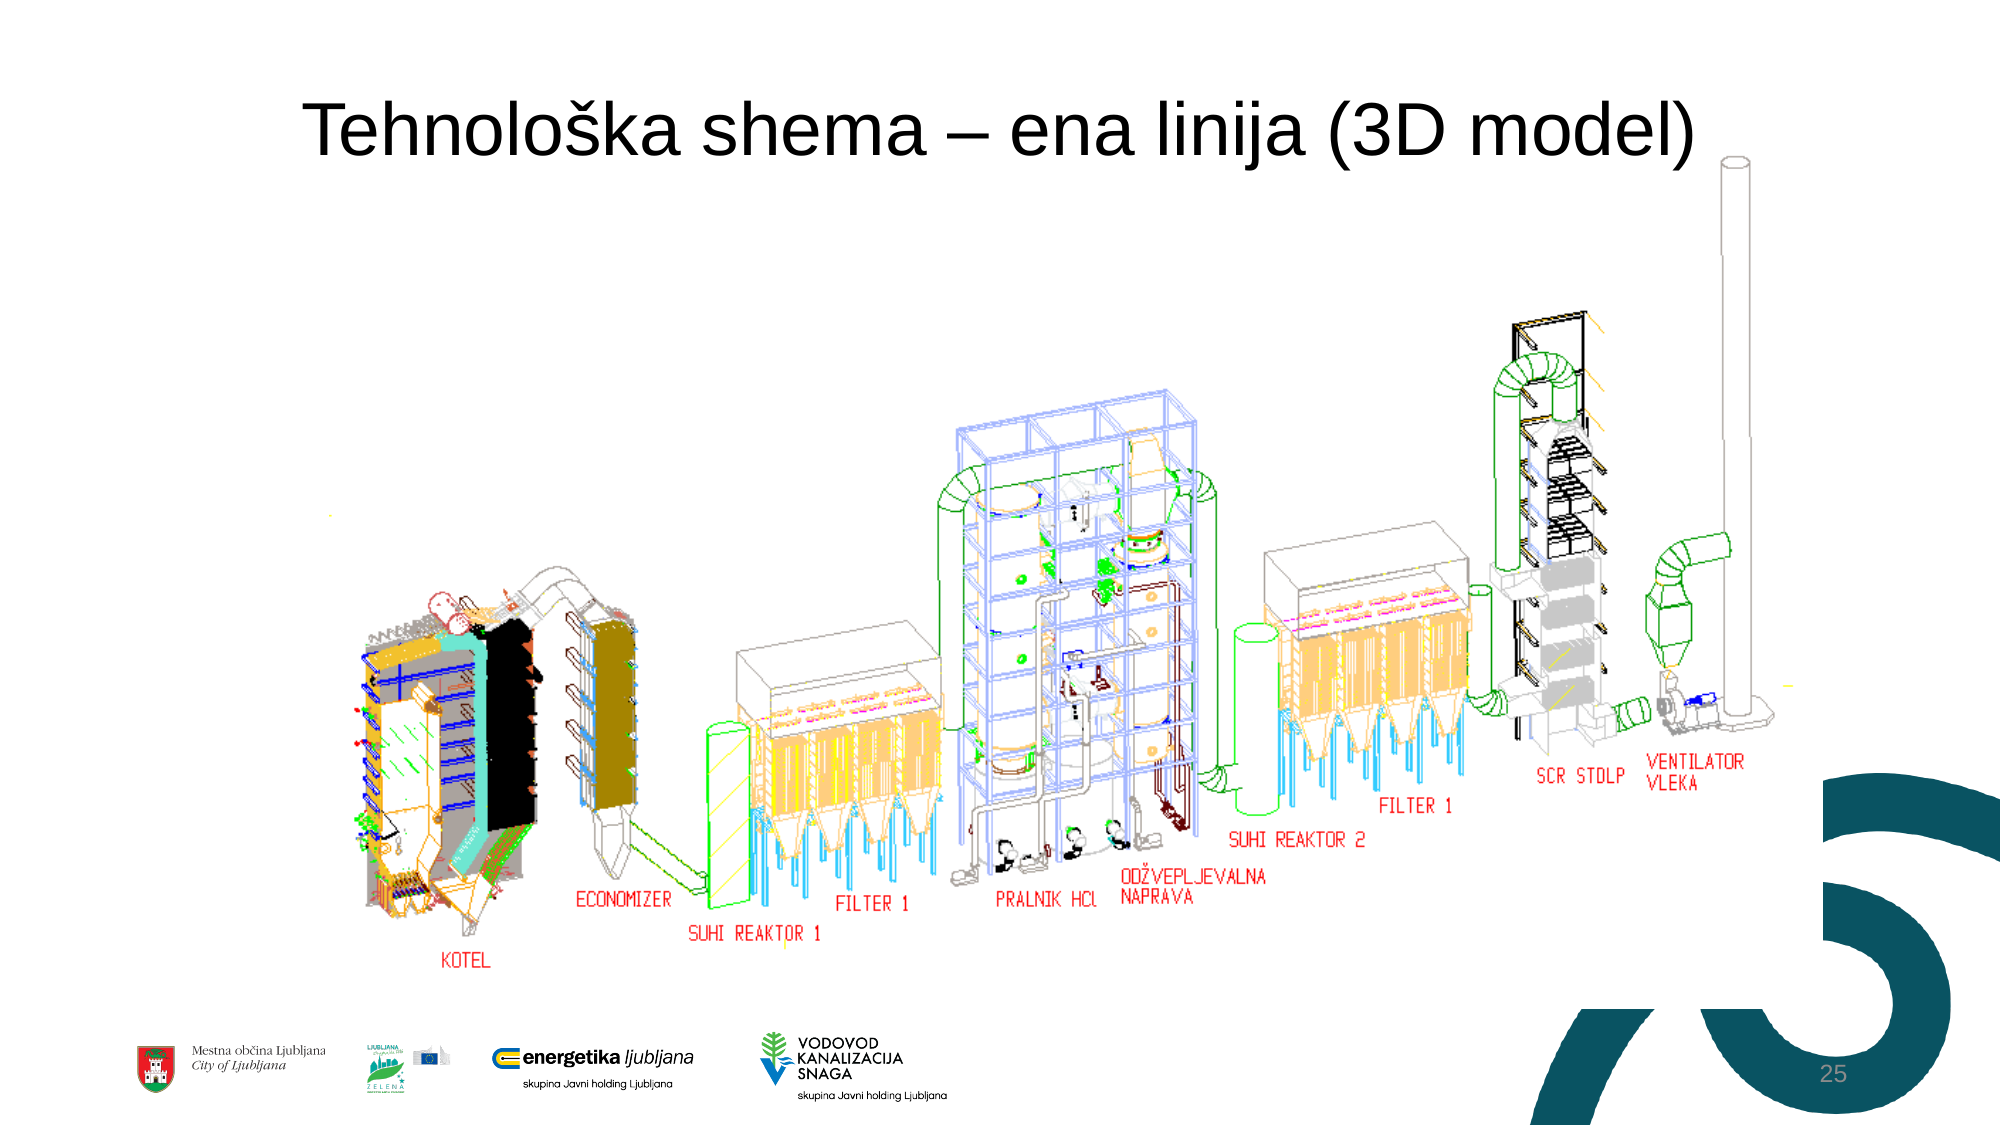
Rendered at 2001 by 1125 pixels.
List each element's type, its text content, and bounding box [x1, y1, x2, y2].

picture [458, 1022, 727, 1116]
title Tehnološka shema – ena linija (3D model) [137, 22, 1863, 240]
slide_number 25 [1412, 1042, 1863, 1103]
picture [329, 108, 1823, 1125]
